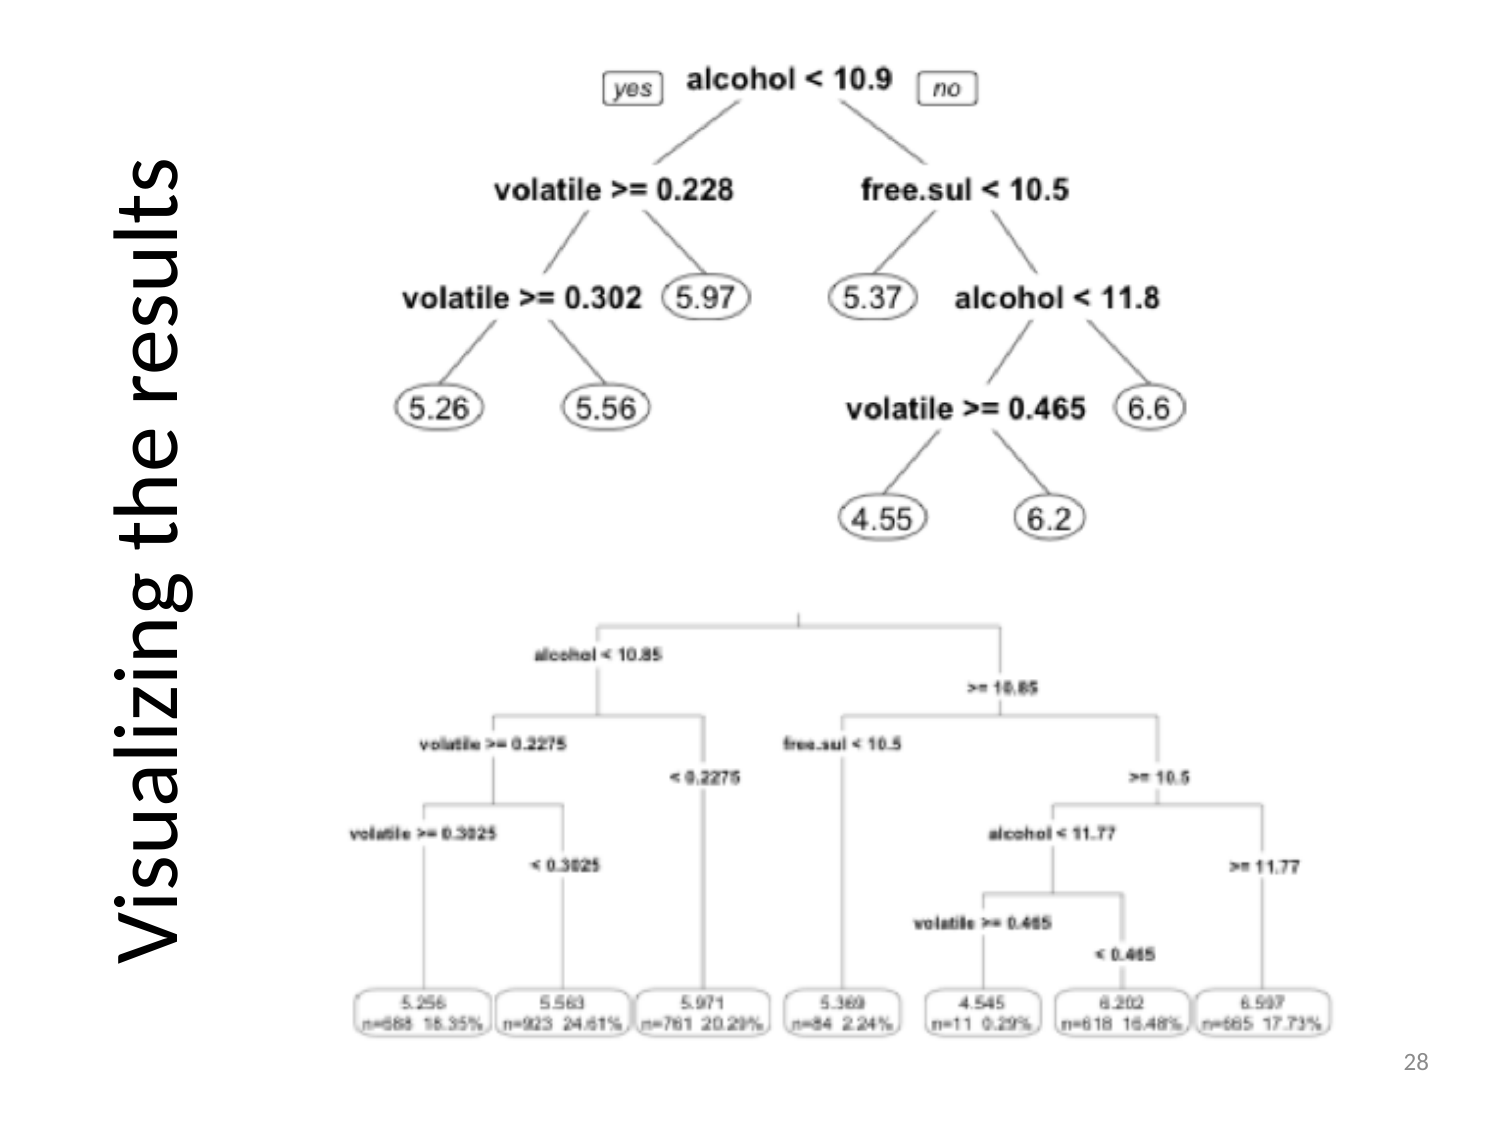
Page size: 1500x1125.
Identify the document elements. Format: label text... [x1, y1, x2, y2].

title Visualizing the results [47, 78, 235, 1045]
picture [320, 28, 1360, 1125]
